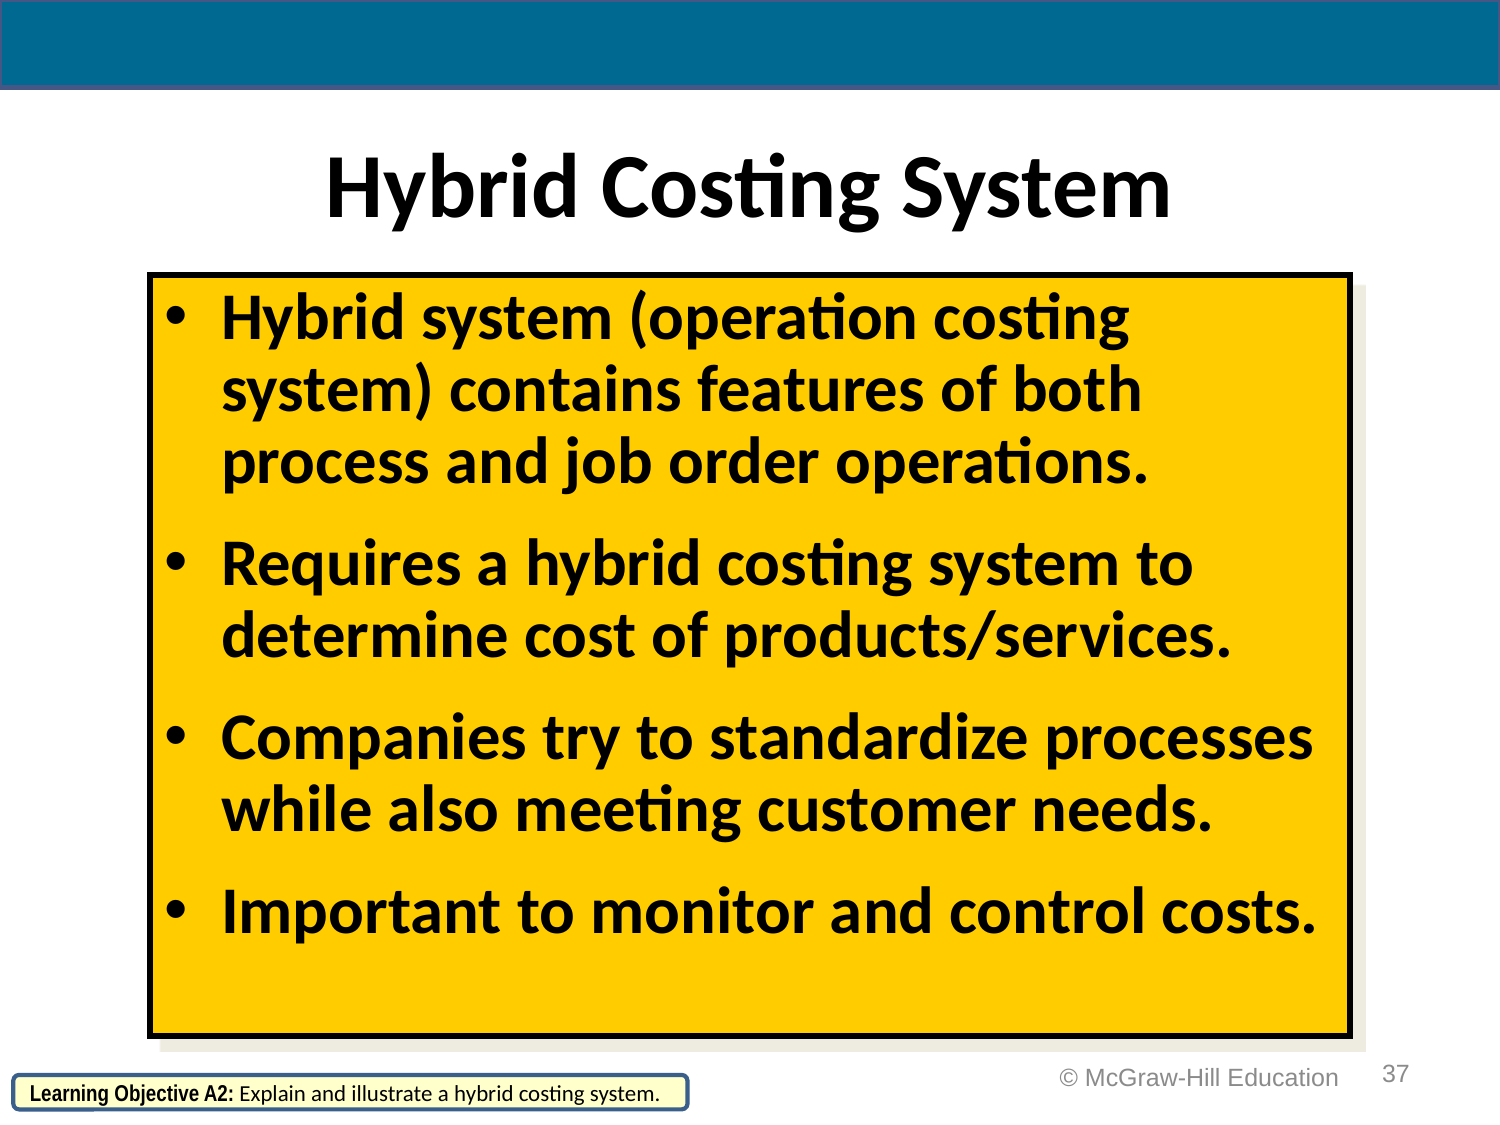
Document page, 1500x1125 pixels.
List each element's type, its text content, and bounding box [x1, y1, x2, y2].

slide_number 37 [1074, 1042, 1425, 1103]
text_box Learning Objective A2: Explain and illustrate a hybrid costing system. [13, 1074, 688, 1110]
text_box [0, 0, 1500, 88]
title Hybrid Costing System [74, 112, 1426, 251]
text_box © McGraw-Hill Education [1037, 1053, 1393, 1092]
list Hybrid system (operation costing system) contains features of both process and job order operations. Requires a hybrid costing system to determine cost of products/services. Companies try to standardize processes while also meeting customer needs. Important to monitor and control costs. [149, 274, 1351, 1037]
